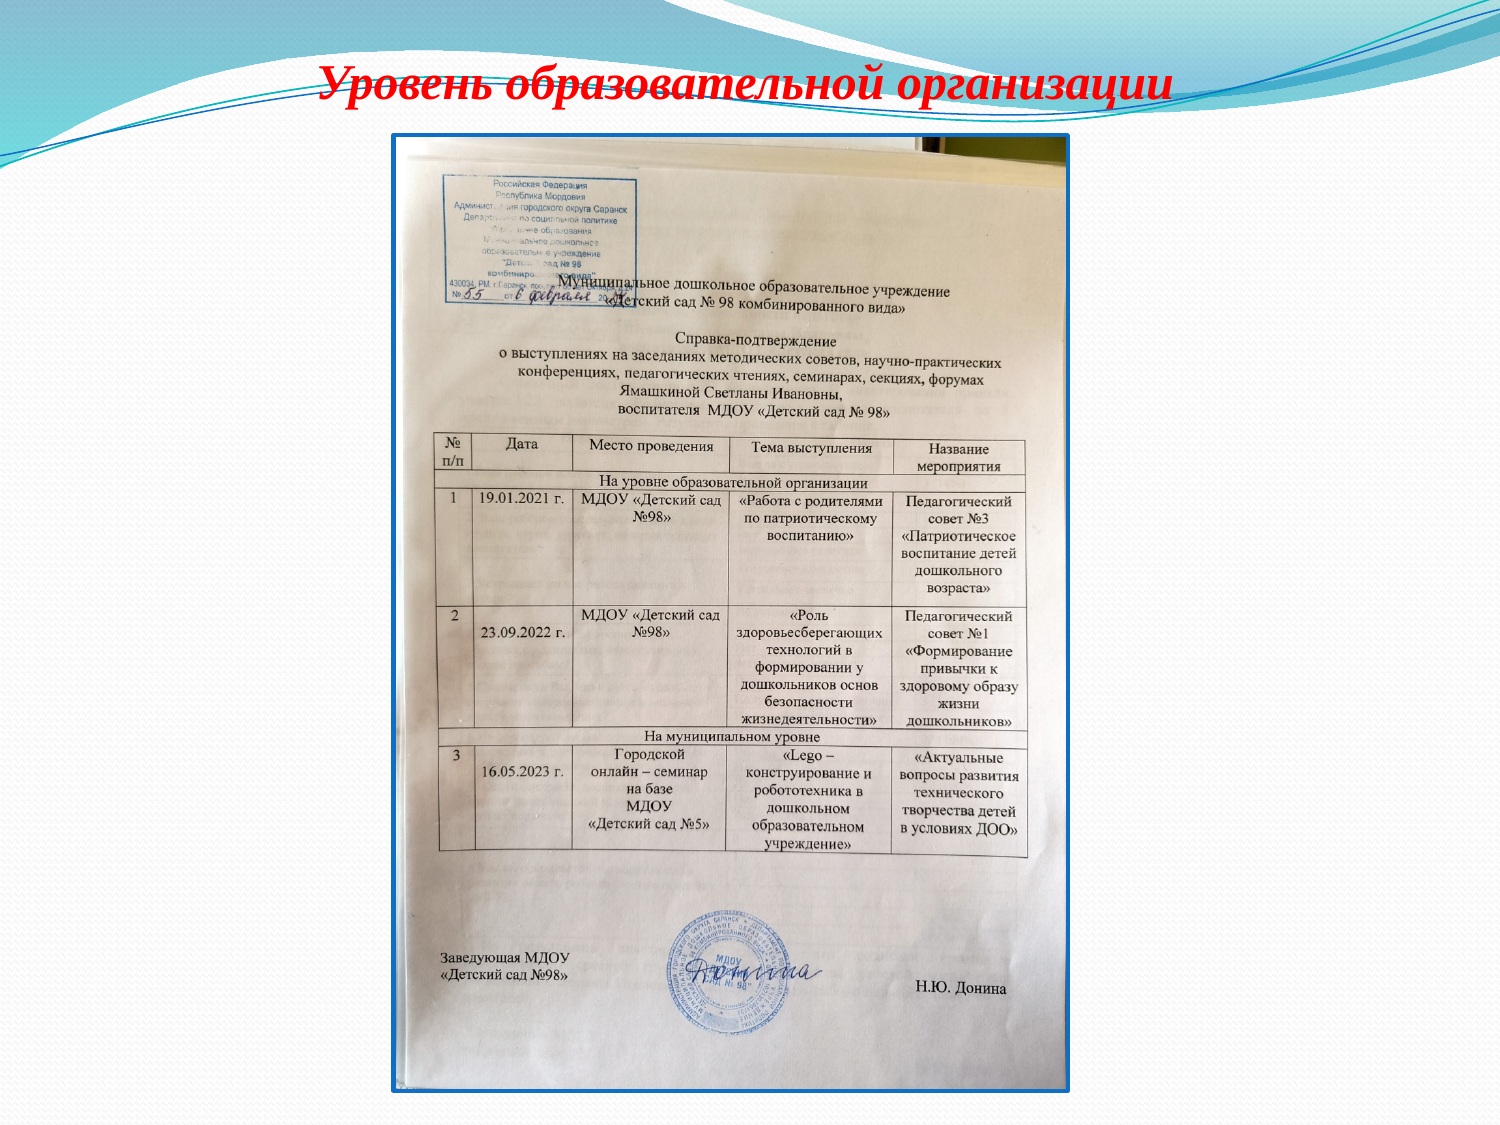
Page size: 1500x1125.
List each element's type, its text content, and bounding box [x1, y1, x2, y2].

text_box Уровень образовательной организации [138, 42, 1500, 168]
picture [395, 136, 1066, 1089]
